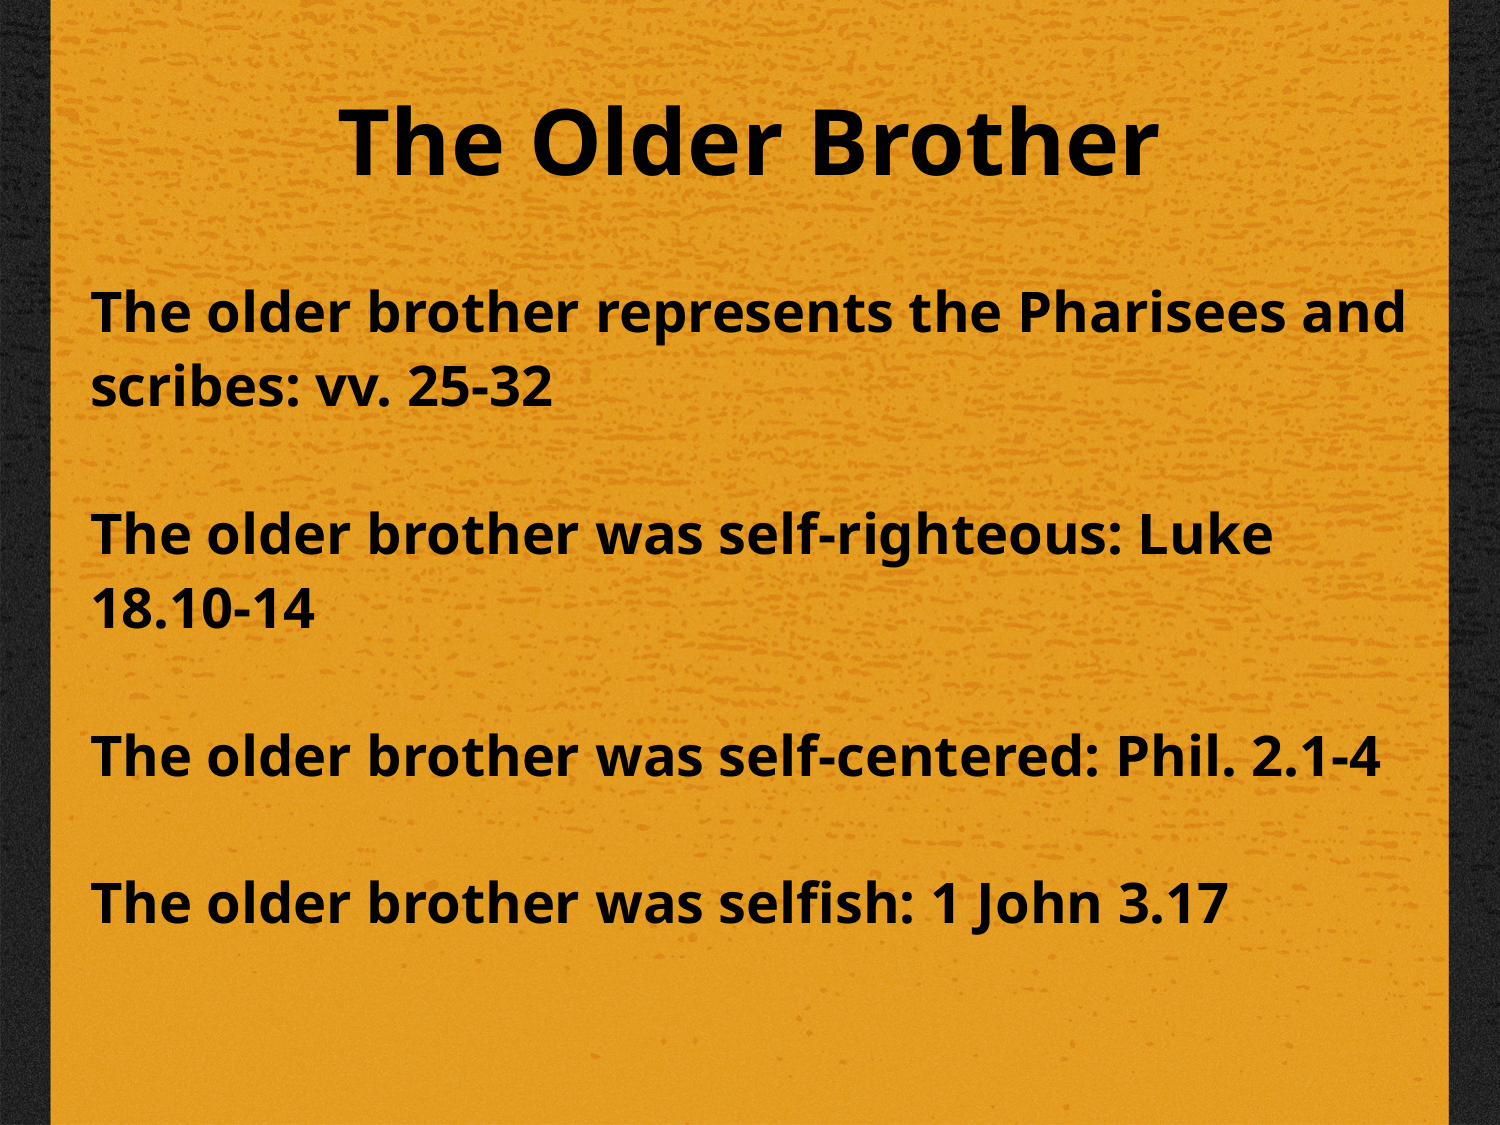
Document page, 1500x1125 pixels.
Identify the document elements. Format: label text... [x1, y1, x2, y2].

title The Older Brother [75, 45, 1425, 233]
list The older brother represents the Pharisees and scribes: vv. 25-32 The older brother was self-righteous: Luke 18.10-14 The older brother was self-centered: Phil. 2.1-4 The older brother was selfish: 1 John 3.17 [75, 262, 1425, 1005]
picture [0, 0, 1500, 1125]
